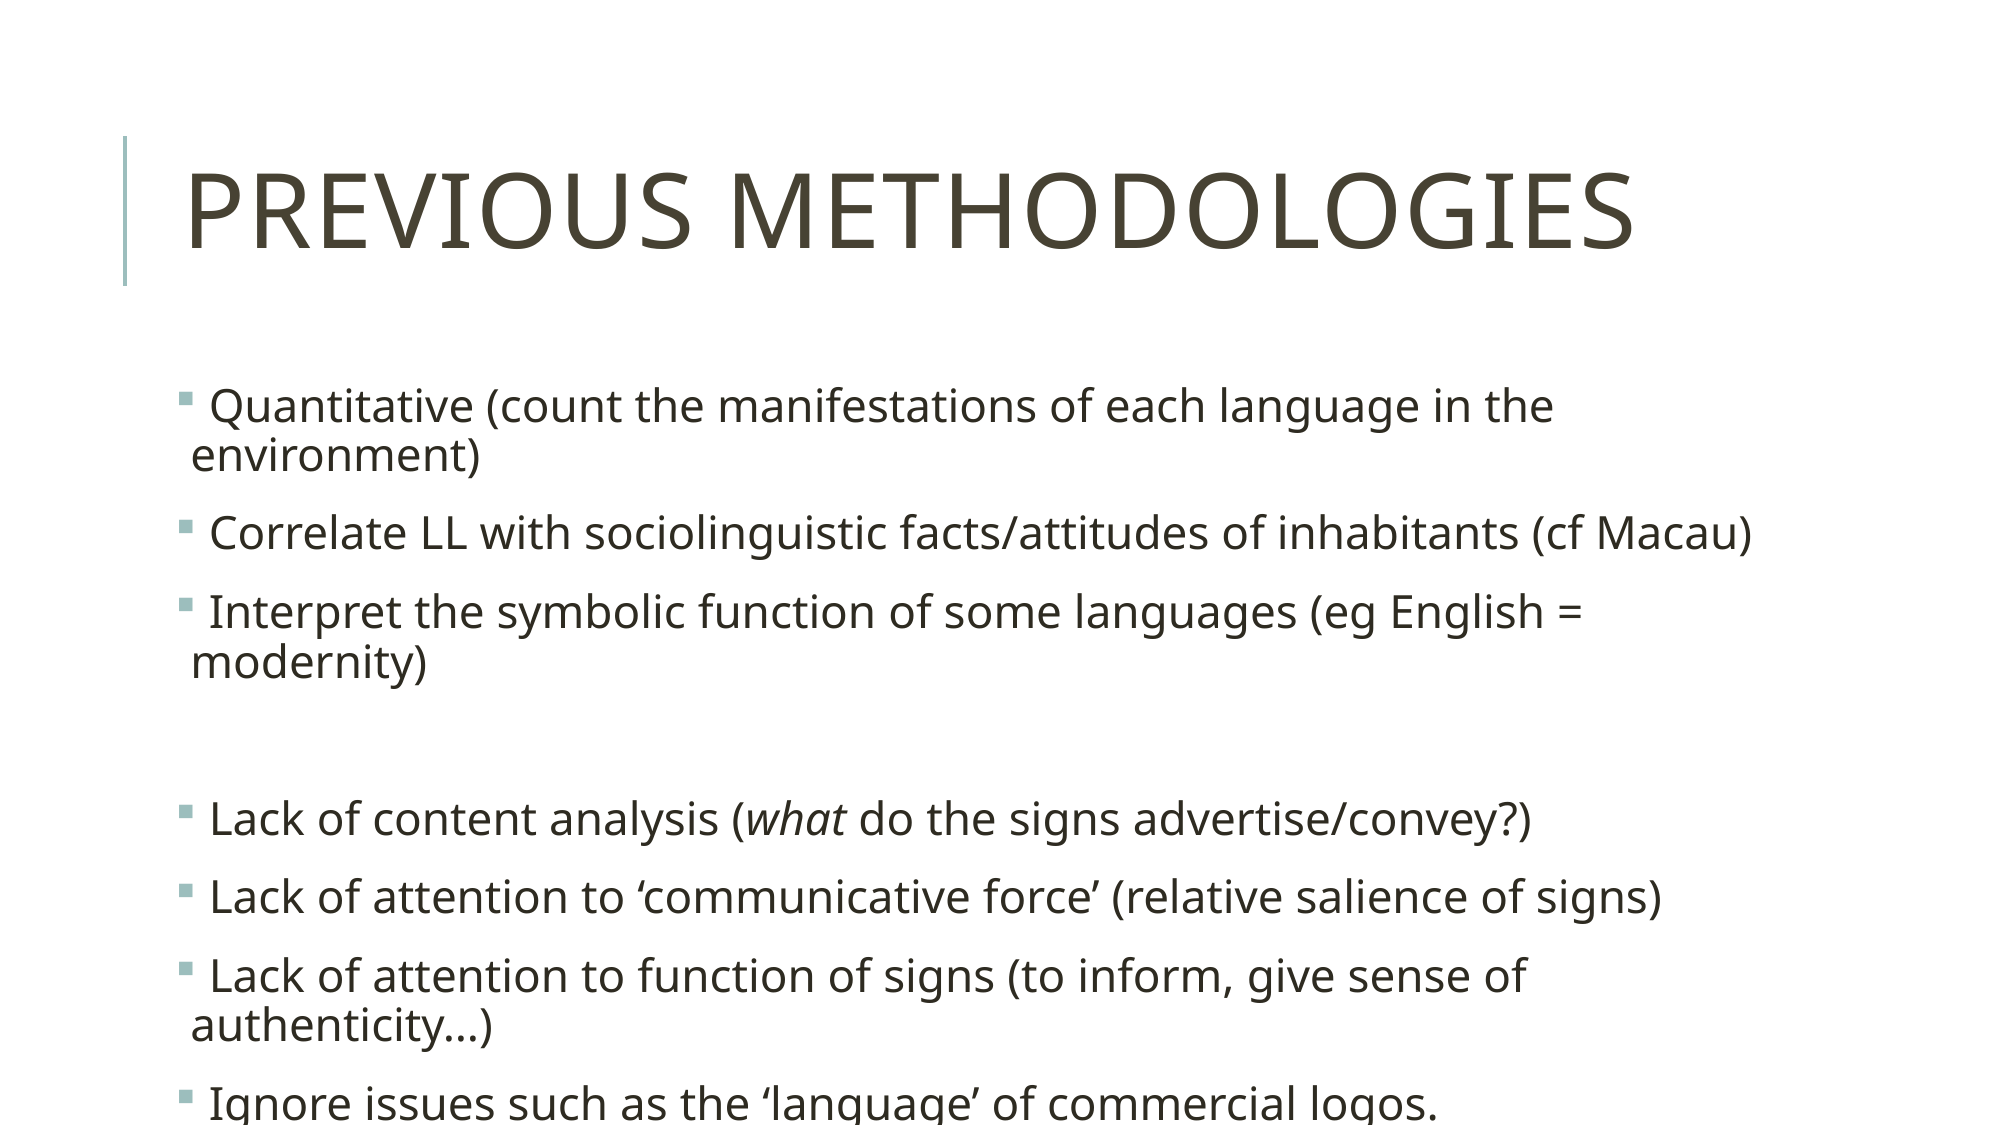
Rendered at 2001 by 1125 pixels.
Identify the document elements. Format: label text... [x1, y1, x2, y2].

title Previous methodologies [168, 96, 1763, 342]
list Quantitative (count the manifestations of each language in the environment) Correlate LL with sociolinguistic facts/attitudes of inhabitants (cf Macau) Interpret the symbolic function of some languages (eg English = modernity) Lack of content analysis (what do the signs advertise/convey?) Lack of attention to ‘communicative force’ (relative salience of signs) Lack of attention to function of signs (to inform, give sense of authenticity…) Ignore issues such as the ‘language’ of commercial logos. [168, 375, 1763, 1035]
